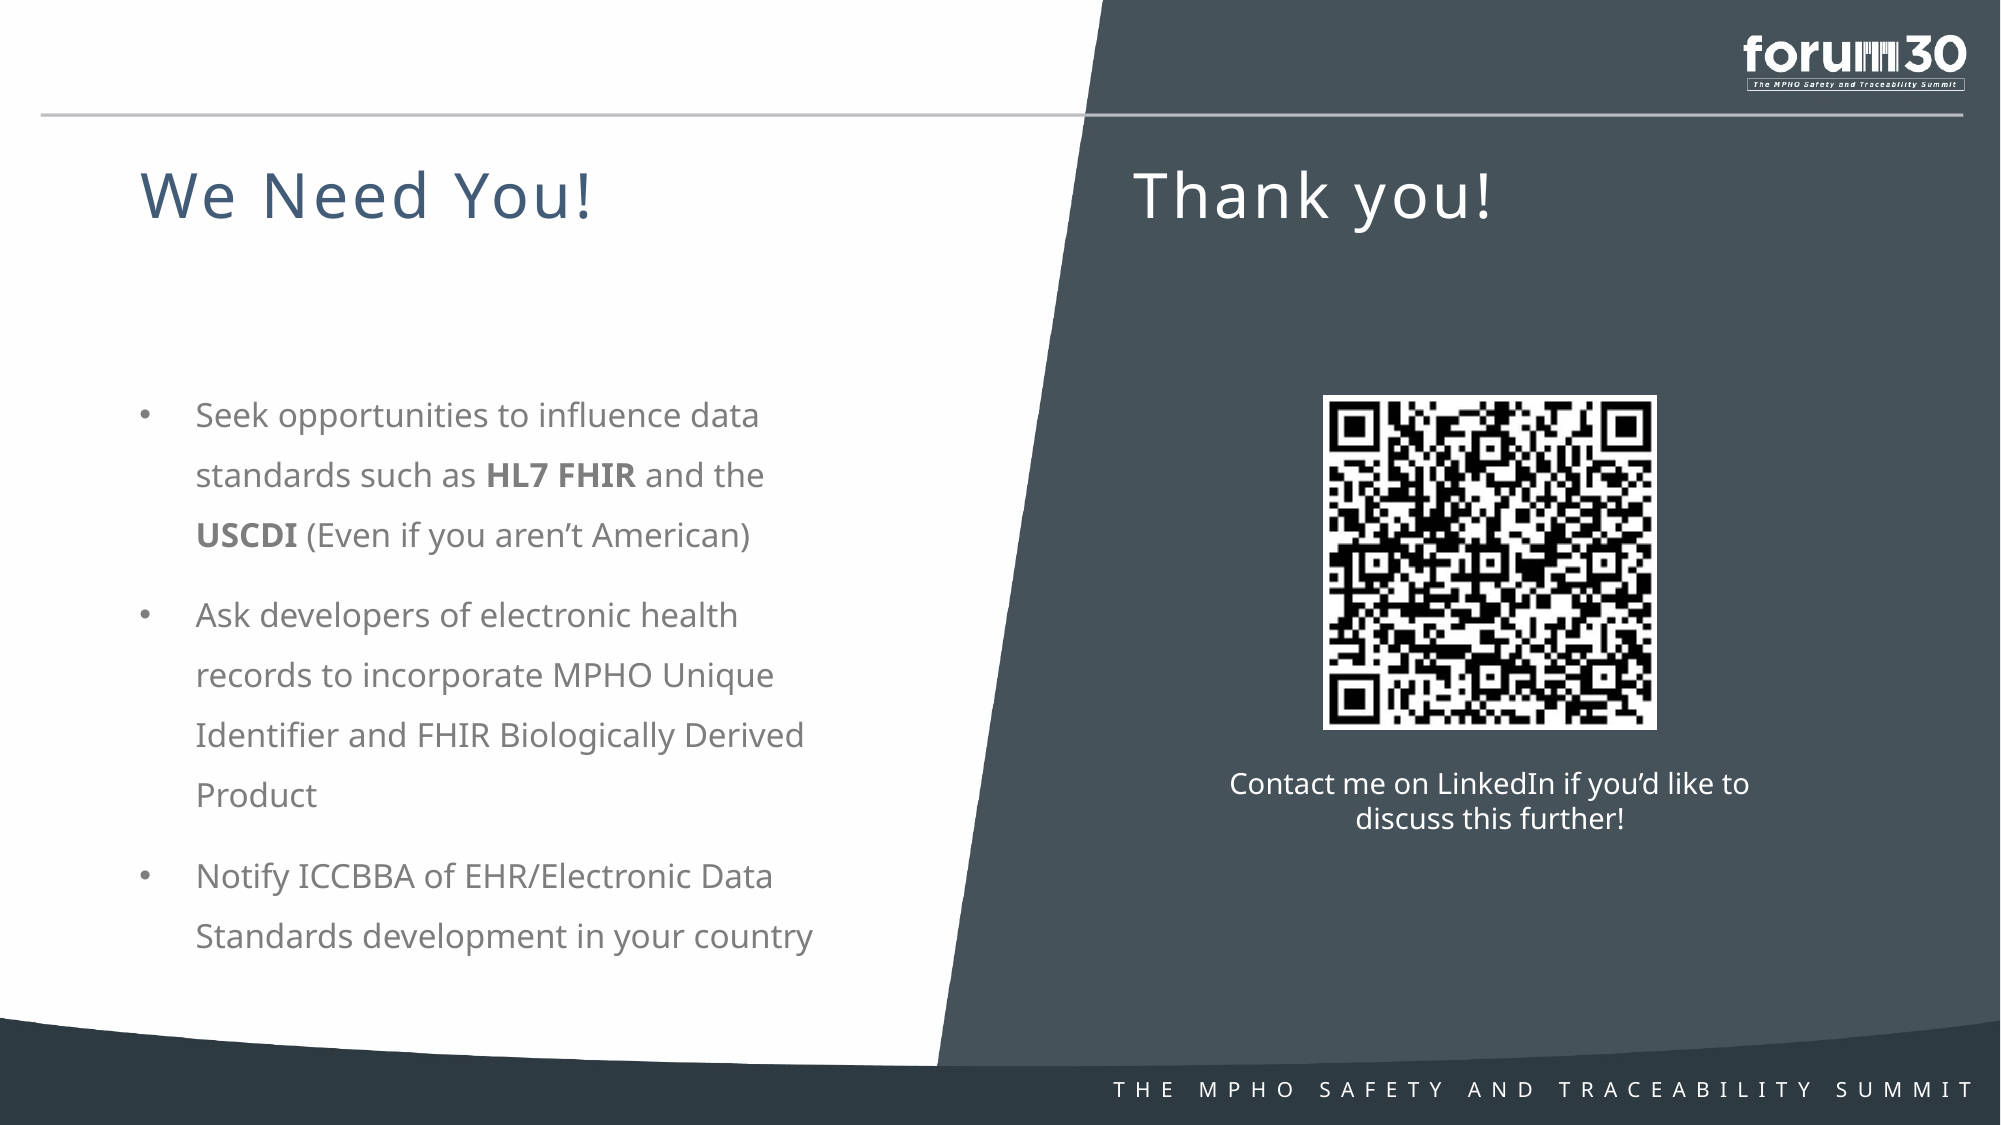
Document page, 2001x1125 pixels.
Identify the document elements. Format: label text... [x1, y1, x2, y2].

list Seek opportunities to influence data standards such as HL7 FHIR and the USCDI (Even if you aren’t American) Ask developers of electronic health records to incorporate MPHO Unique Identifier and FHIR Biologically Derived Product Notify ICCBBA of EHR/Electronic Data Standards development in your country [124, 366, 848, 999]
text_box Contact me on LinkedIn if you’d like to discuss this further! [1208, 758, 1772, 843]
picture [0, 0, 2001, 1125]
list Thank you! [1118, 156, 1842, 263]
list We Need You! [125, 156, 850, 263]
